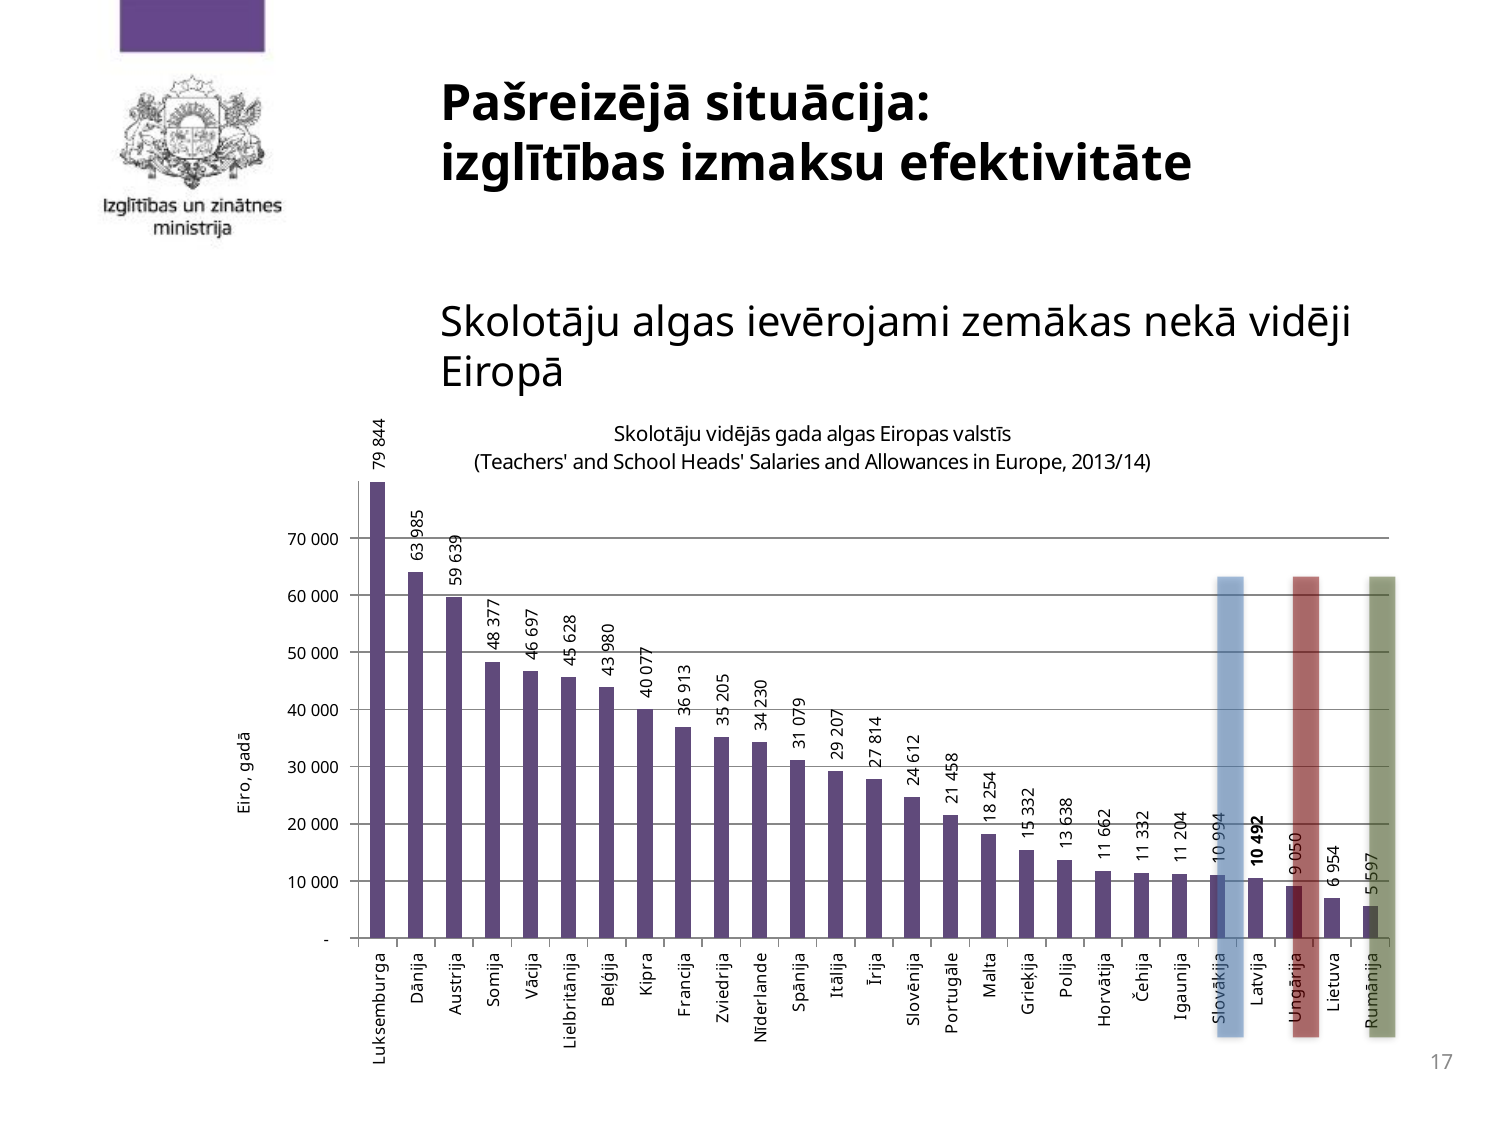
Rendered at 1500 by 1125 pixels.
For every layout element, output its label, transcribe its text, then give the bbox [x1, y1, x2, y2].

picture [48, 0, 338, 321]
slide_number 17 [1404, 1037, 1469, 1088]
list Skolotāju algas ievērojami zemākas nekā vidēji Eiropā [425, 287, 1425, 1005]
title Pašreizējā situācija: izglītības izmaksu efektivitāte [425, 62, 1425, 233]
chart [224, 390, 1401, 1107]
